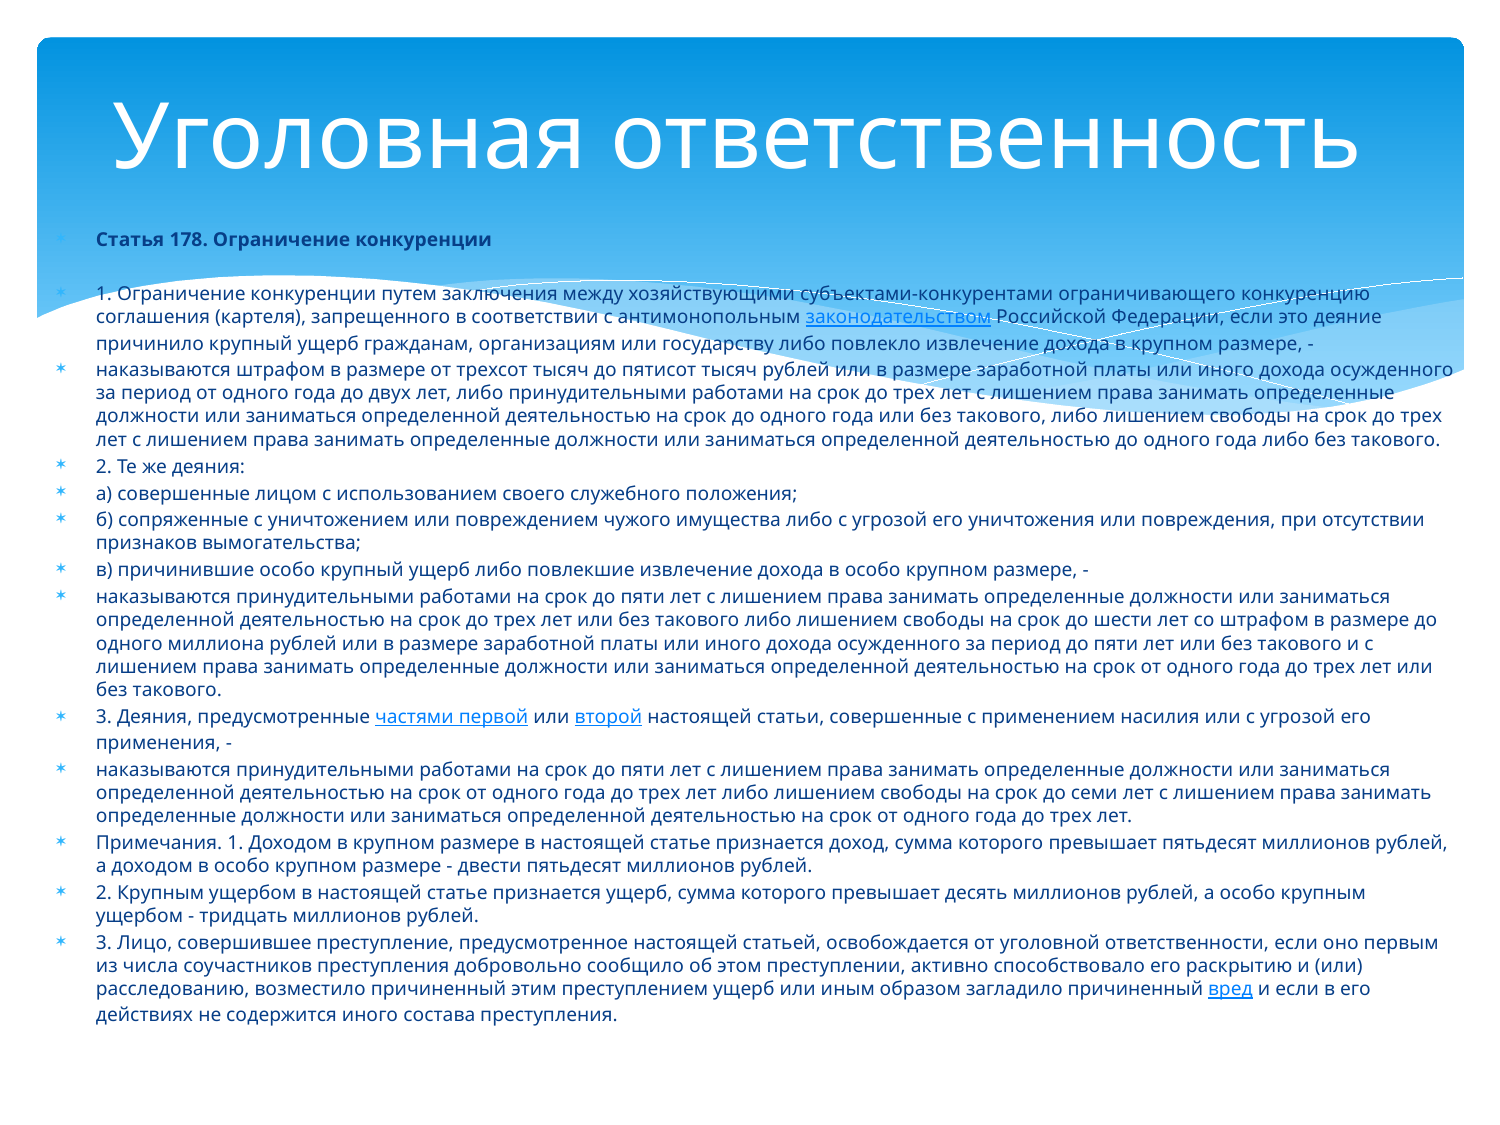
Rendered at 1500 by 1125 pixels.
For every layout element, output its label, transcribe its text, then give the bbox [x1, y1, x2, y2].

list Статья 178. Ограничение конкуренции 1. Ограничение конкуренции путем заключения между хозяйствующими субъектами-конкурентами ограничивающего конкуренцию соглашения (картеля), запрещенного в соответствии с антимонопольным законодательством Российской Федерации, если это деяние причинило крупный ущерб гражданам, организациям или государству либо повлекло извлечение дохода в крупном размере, - наказываются штрафом в размере от трехсот тысяч до пятисот тысяч рублей или в размере заработной платы или иного дохода осужденного за период от одного года до двух лет, либо принудительными работами на срок до трех лет с лишением права занимать определенные должности или заниматься определенной деятельностью на срок до одного года или без такового, либо лишением свободы на срок до трех лет с лишением права занимать определенные должности или заниматься определенной деятельностью до одного года либо без такового. 2. Те же деяния: а) совершенные лицом с использованием своего служебного положения; б) сопряженные с уничтожением или повреждением чужого имущества либо с угрозой его уничтожения или повреждения, при отсутствии признаков вымогательства; в) причинившие особо крупный ущерб либо повлекшие извлечение дохода в особо крупном размере, - наказываются принудительными работами на срок до пяти лет с лишением права занимать определенные должности или заниматься определенной деятельностью на срок до трех лет или без такового либо лишением свободы на срок до шести лет со штрафом в размере до одного миллиона рублей или в размере заработной платы или иного дохода осужденного за период до пяти лет или без такового и с лишением права занимать определенные должности или заниматься определенной деятельностью на срок от одного года до трех лет или без такового. 3. Деяния, предусмотренные частями первой или второй настоящей статьи, совершенные с применением насилия или с угрозой его применения, - наказываются принудительными работами на срок до пяти лет с лишением права занимать определенные должности или заниматься определенной деятельностью на срок от одного года до трех лет либо лишением свободы на срок до семи лет с лишением права занимать определенные должности или заниматься определенной деятельностью на срок от одного года до трех лет. Примечания. 1. Доходом в крупном размере в настоящей статье признается доход, сумма которого превышает пятьдесят миллионов рублей, а доходом в особо крупном размере - двести пятьдесят миллионов рублей. 2. Крупным ущербом в настоящей статье признается ущерб, сумма которого превышает десять миллионов рублей, а особо крупным ущербом - тридцать миллионов рублей. 3. Лицо, совершившее преступление, предусмотренное настоящей статьей, освобождается от уголовной ответственности, если оно первым из числа соучастников преступления добровольно сообщило об этом преступлении, активно способствовало его раскрытию и (или) расследованию, возместило причиненный этим преступлением ущерб или иным образом загладило причиненный вред и если в его действиях не содержится иного состава преступления. [41, 219, 1471, 1047]
title Уголовная ответственность [75, 55, 1425, 209]
